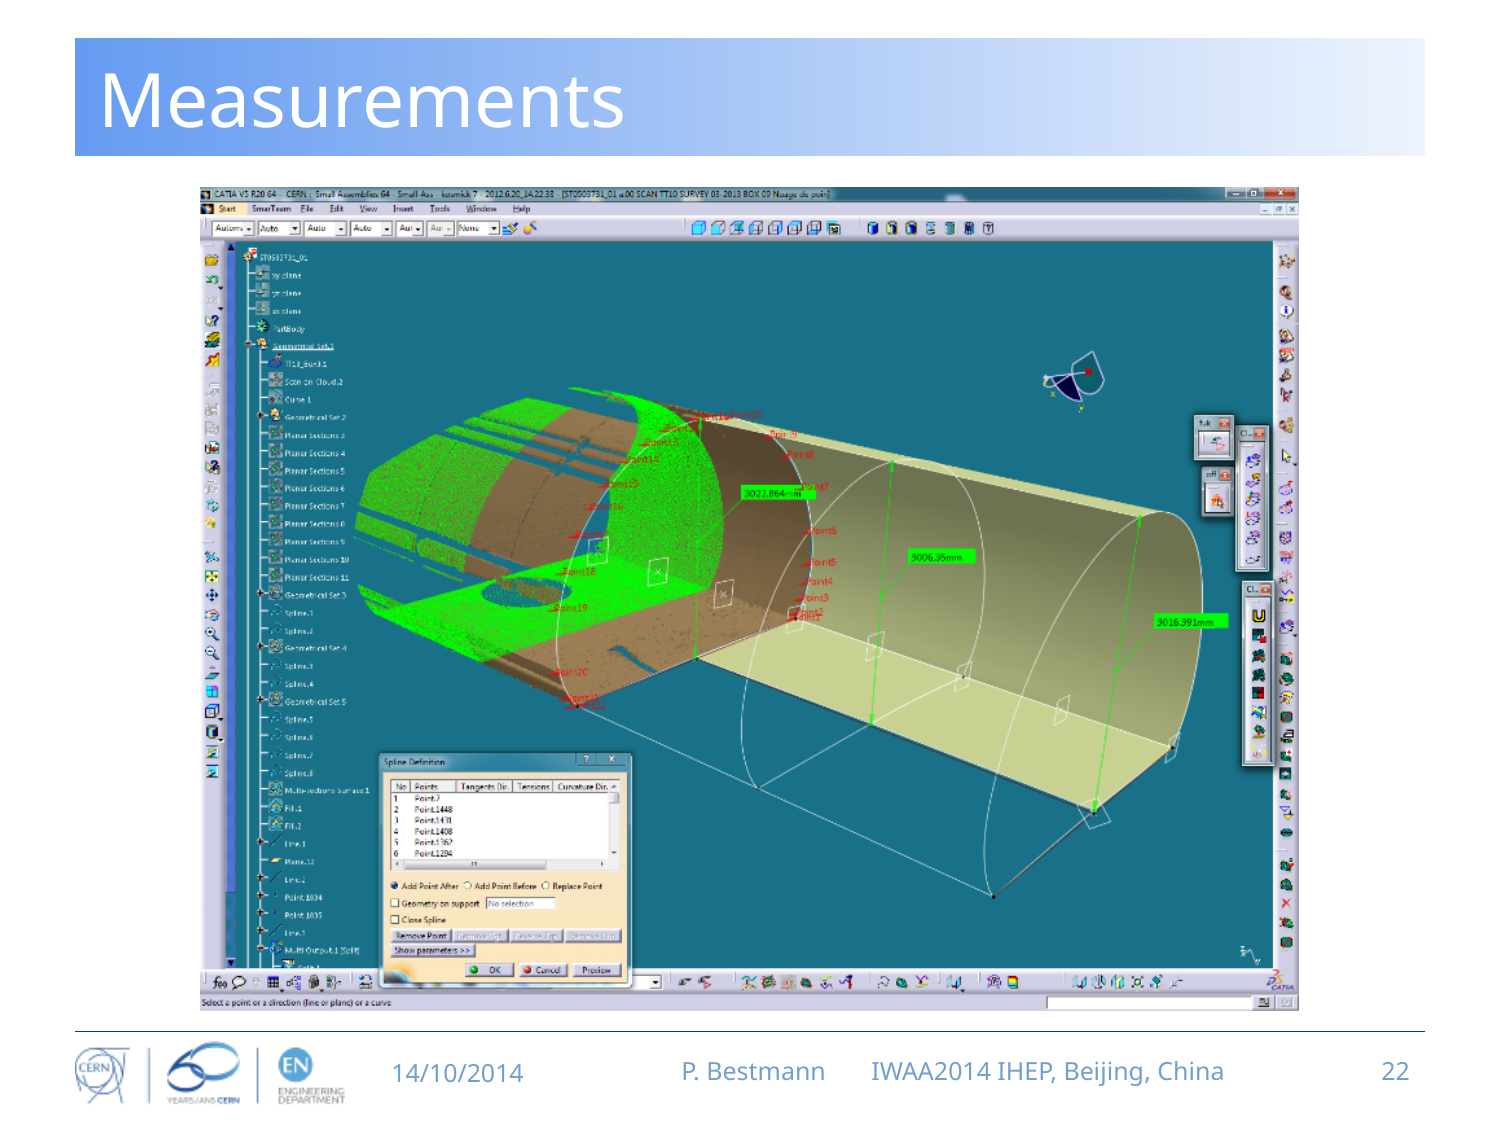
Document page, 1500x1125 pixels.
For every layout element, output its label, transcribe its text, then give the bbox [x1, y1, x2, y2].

slide_number 22 [1305, 1042, 1425, 1103]
footer P. Bestmann IWAA2014 IHEP, Beijing, China [602, 1042, 1305, 1103]
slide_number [376, 1042, 602, 1103]
title Measurements [75, 38, 1425, 156]
picture [75, 1037, 345, 1109]
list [200, 187, 1299, 1011]
